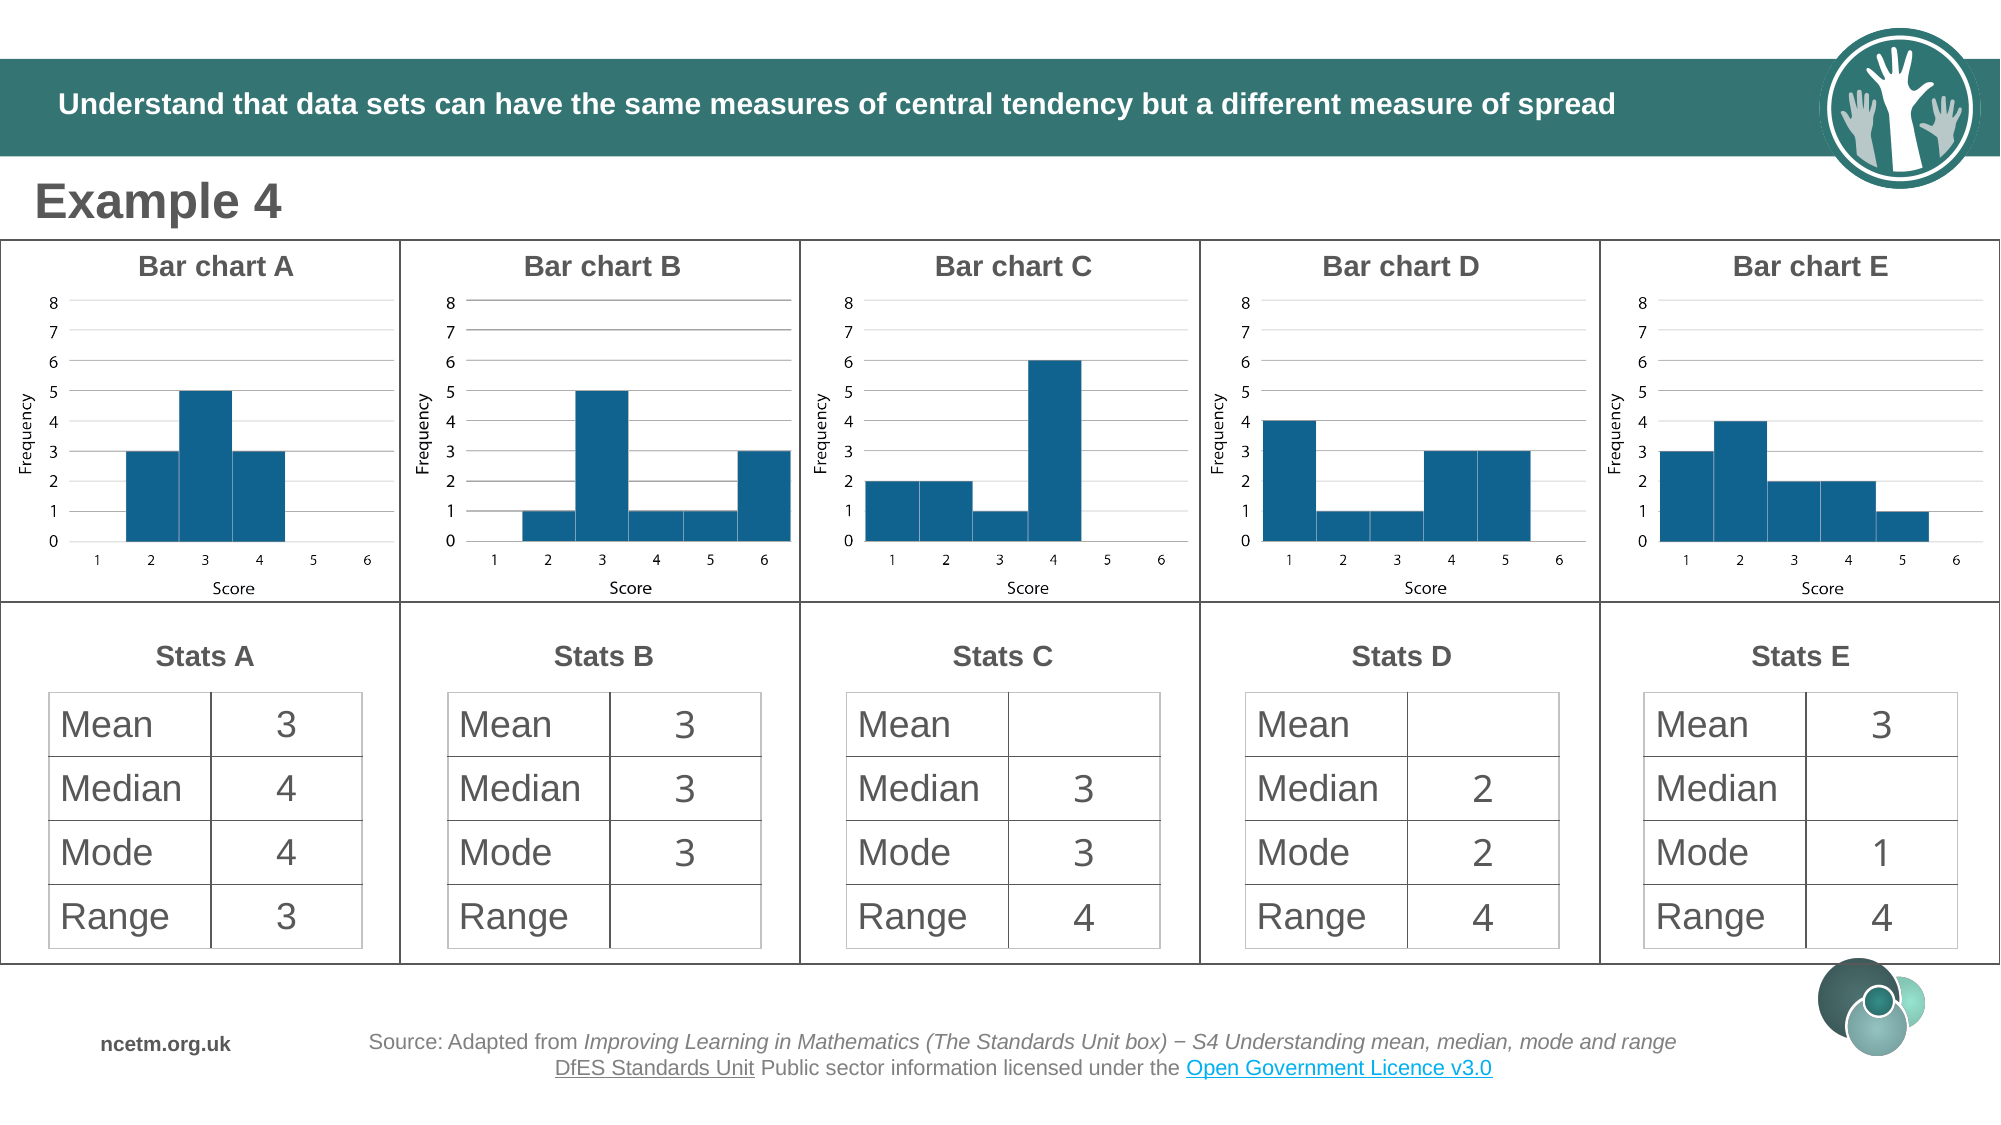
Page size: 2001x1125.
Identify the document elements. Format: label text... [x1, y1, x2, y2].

table_cell [801, 603, 1199, 963]
table_cell 4 [212, 757, 361, 820]
table_header Mean [449, 693, 609, 756]
table_header [401, 241, 799, 601]
table_cell 2 [1408, 757, 1558, 820]
table_cell Median [449, 757, 609, 820]
table_cell 4 [212, 821, 361, 884]
table_cell Median [1246, 757, 1407, 820]
picture [1602, 293, 1987, 606]
text_box Stats B [478, 629, 731, 680]
text_box Bar chart E [1685, 240, 1937, 290]
table_header Mean [1645, 693, 1805, 756]
table_header [1601, 241, 1999, 601]
table_cell Mode [1645, 821, 1805, 884]
text_box Stats C [899, 629, 1108, 680]
table_cell 3 [611, 757, 760, 820]
text_box Stats E [1674, 629, 1927, 680]
table_cell Median [50, 757, 210, 820]
table_cell Range [449, 885, 609, 948]
table_cell Mode [1246, 821, 1407, 884]
table_cell 3 [1009, 821, 1159, 884]
picture [410, 293, 795, 606]
table_cell 3 [212, 885, 361, 948]
table_header [1408, 693, 1558, 756]
table_cell Range [847, 885, 1008, 948]
table_cell [401, 603, 799, 963]
table_cell Range [1246, 885, 1407, 948]
text_box Stats D [1276, 629, 1528, 680]
table_header 3 [1807, 693, 1957, 756]
table_cell Range [50, 885, 210, 948]
table_header [801, 241, 1199, 601]
text_box Bar chart A [90, 240, 343, 290]
table_cell [611, 885, 760, 948]
table_cell 4 [1009, 885, 1159, 948]
picture [1818, 26, 1982, 190]
table_header 3 [212, 693, 361, 756]
text_box Bar chart B [476, 240, 729, 290]
table_cell [1201, 603, 1599, 963]
table_cell Median [1645, 757, 1805, 820]
table_header 3 [611, 693, 760, 756]
table_cell 3 [611, 821, 760, 884]
table_cell [1601, 603, 1999, 963]
table_cell Mode [50, 821, 210, 884]
table_cell 4 [1408, 885, 1558, 948]
text_box Source: Adapted from Improving Learning in Mathematics (The Standards Unit box) − S4 Understanding mean, median, mode and range DfES Standards Unit Public sector information licensed under the Open Government Licence v3.0 [314, 1020, 1733, 1088]
table_cell Range [1645, 885, 1805, 948]
table_cell Mode [847, 821, 1008, 884]
table_cell [1807, 757, 1957, 820]
table_header Mean [50, 693, 210, 756]
text_box Bar chart C [909, 240, 1118, 290]
table_header [1009, 693, 1159, 756]
table_cell Mode [449, 821, 609, 884]
table_header Mean [1246, 693, 1407, 756]
picture [13, 293, 398, 608]
table_cell 3 [1009, 757, 1159, 820]
picture [807, 293, 1192, 610]
table_cell [1, 603, 399, 963]
table_cell 4 [1807, 885, 1957, 948]
text_box Bar chart D [1275, 240, 1528, 290]
table_cell 1 [1807, 821, 1957, 884]
table_cell 2 [1408, 821, 1558, 884]
picture [1205, 293, 1590, 604]
table_header Mean [847, 693, 1008, 756]
table_cell Median [847, 757, 1008, 820]
table_header [1, 241, 399, 601]
table_header [1201, 241, 1599, 601]
title Understand that data sets can have the same measures of central tendency but a different measure of spread [43, 70, 1781, 141]
picture [1818, 965, 1925, 1056]
text_box Example 4 [19, 160, 1020, 236]
text_box Stats A [79, 629, 332, 680]
